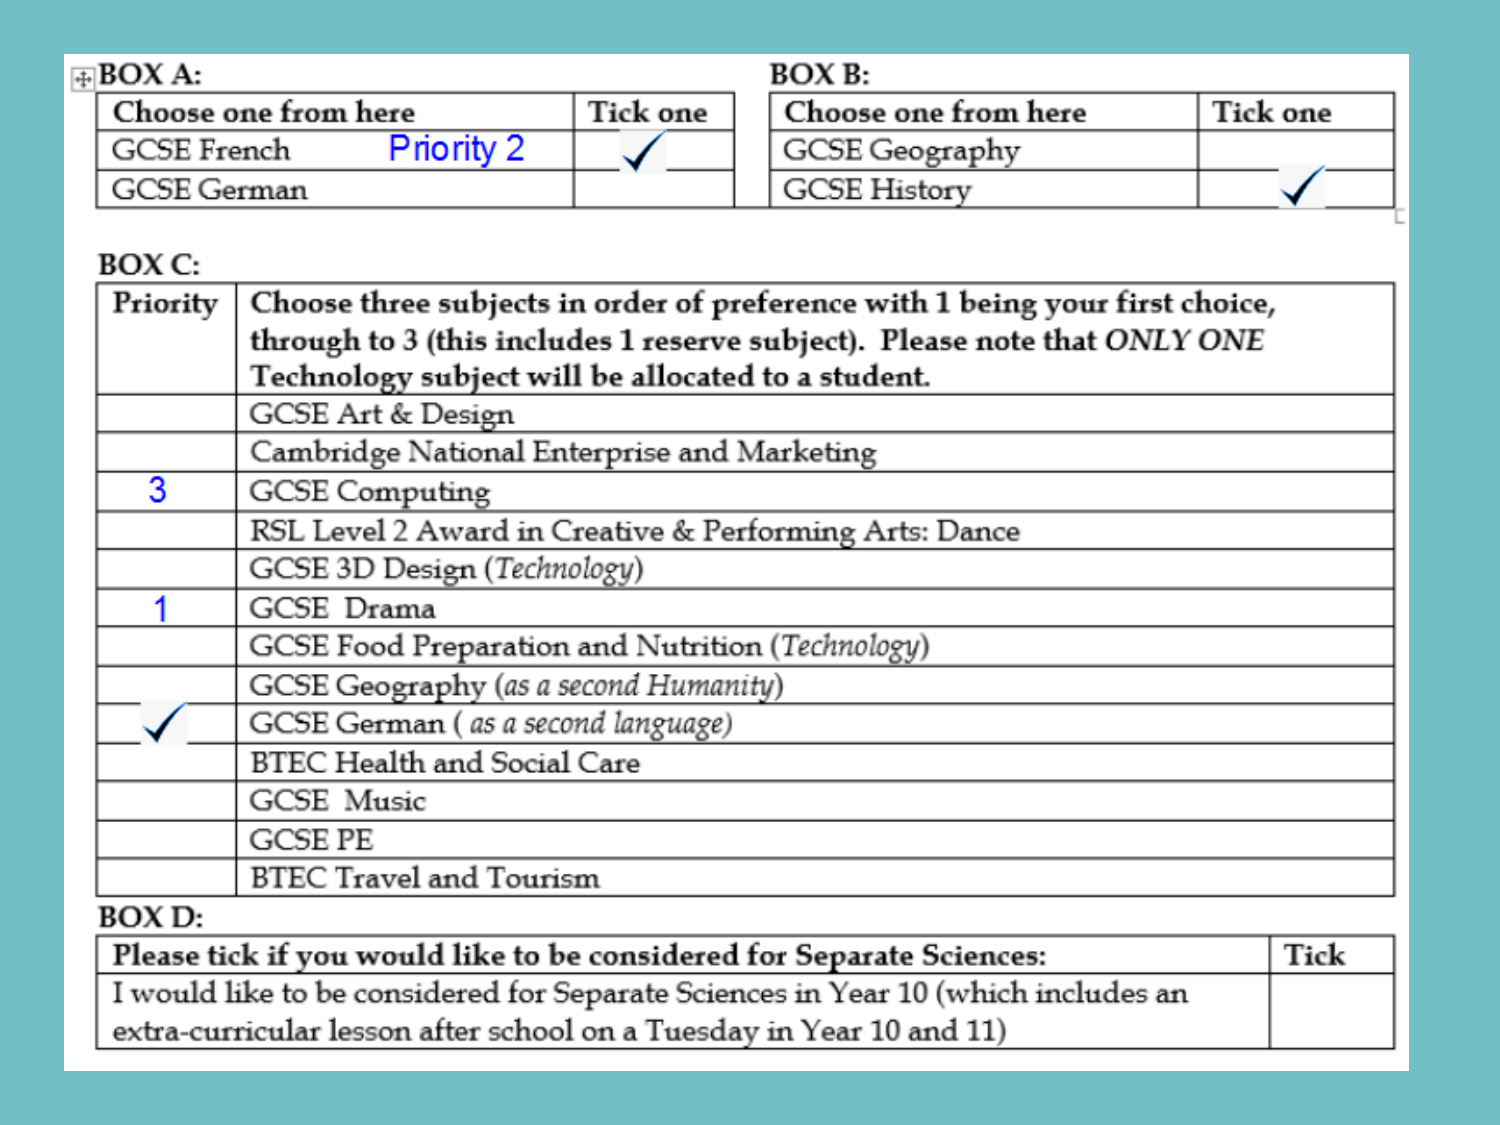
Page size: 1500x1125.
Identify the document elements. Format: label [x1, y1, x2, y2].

picture [64, 54, 1409, 1071]
